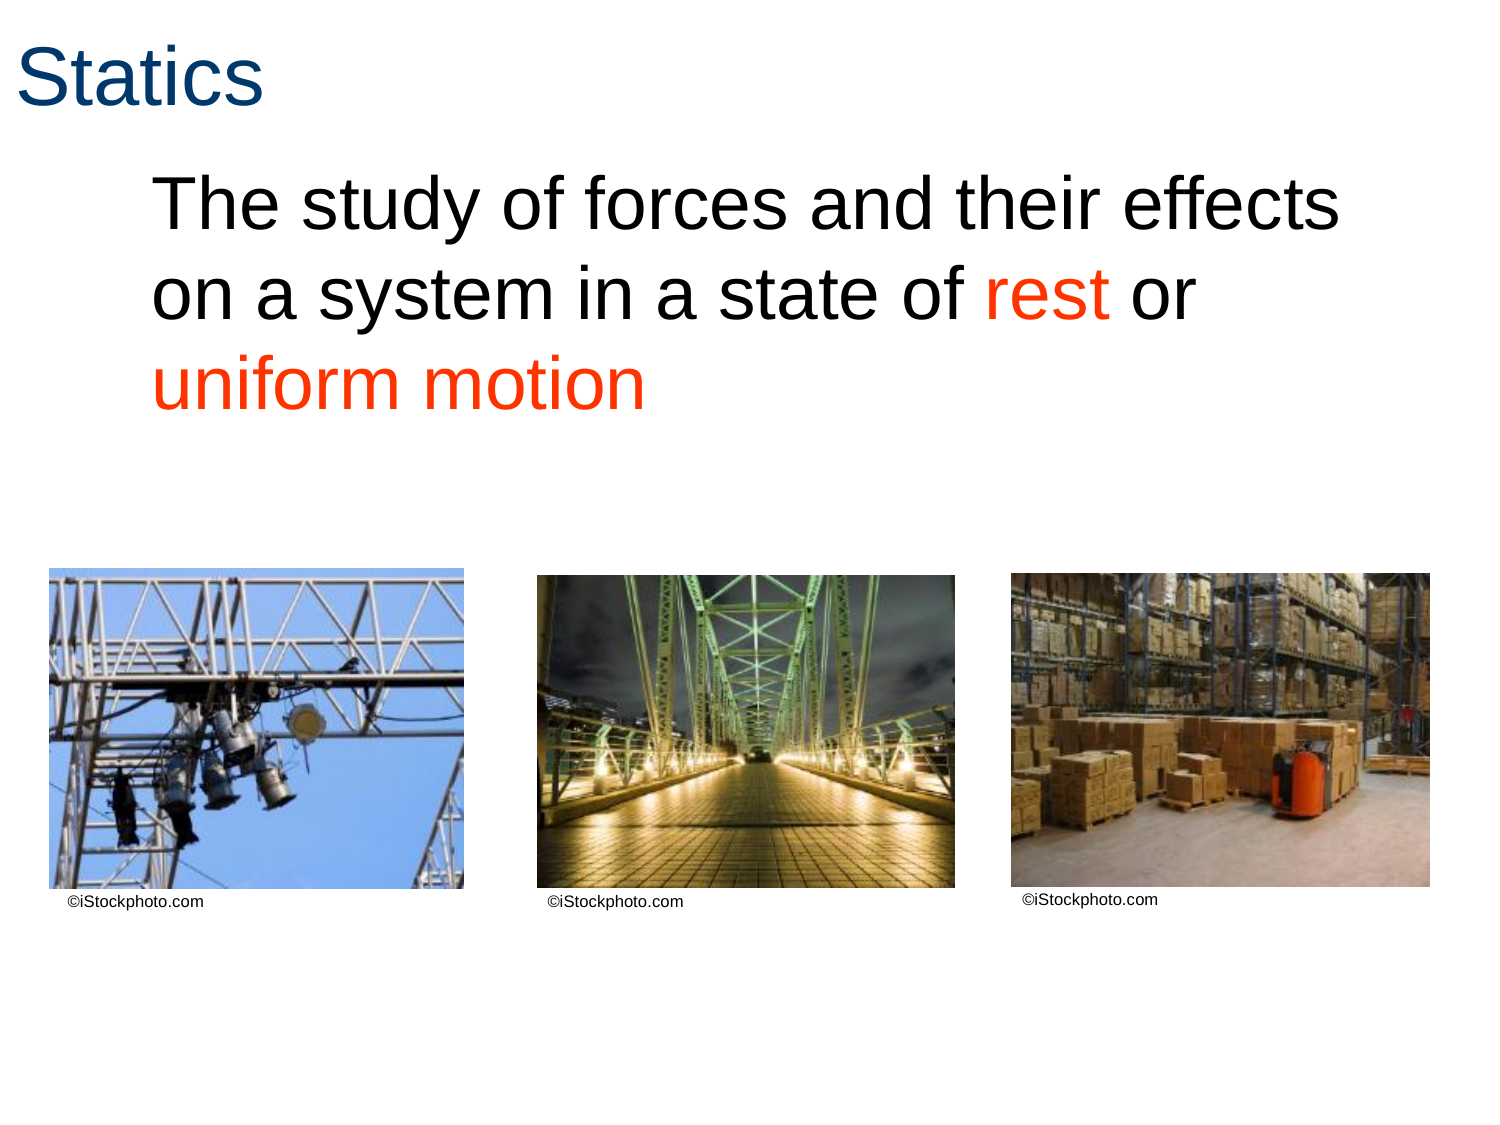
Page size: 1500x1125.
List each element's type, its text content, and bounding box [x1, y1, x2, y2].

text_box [48, 568, 464, 920]
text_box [1006, 573, 1430, 917]
title Statics [0, 0, 419, 146]
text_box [531, 575, 955, 920]
list The study of forces and their effects on a system in a state of rest or uniform motion [80, 146, 1431, 451]
